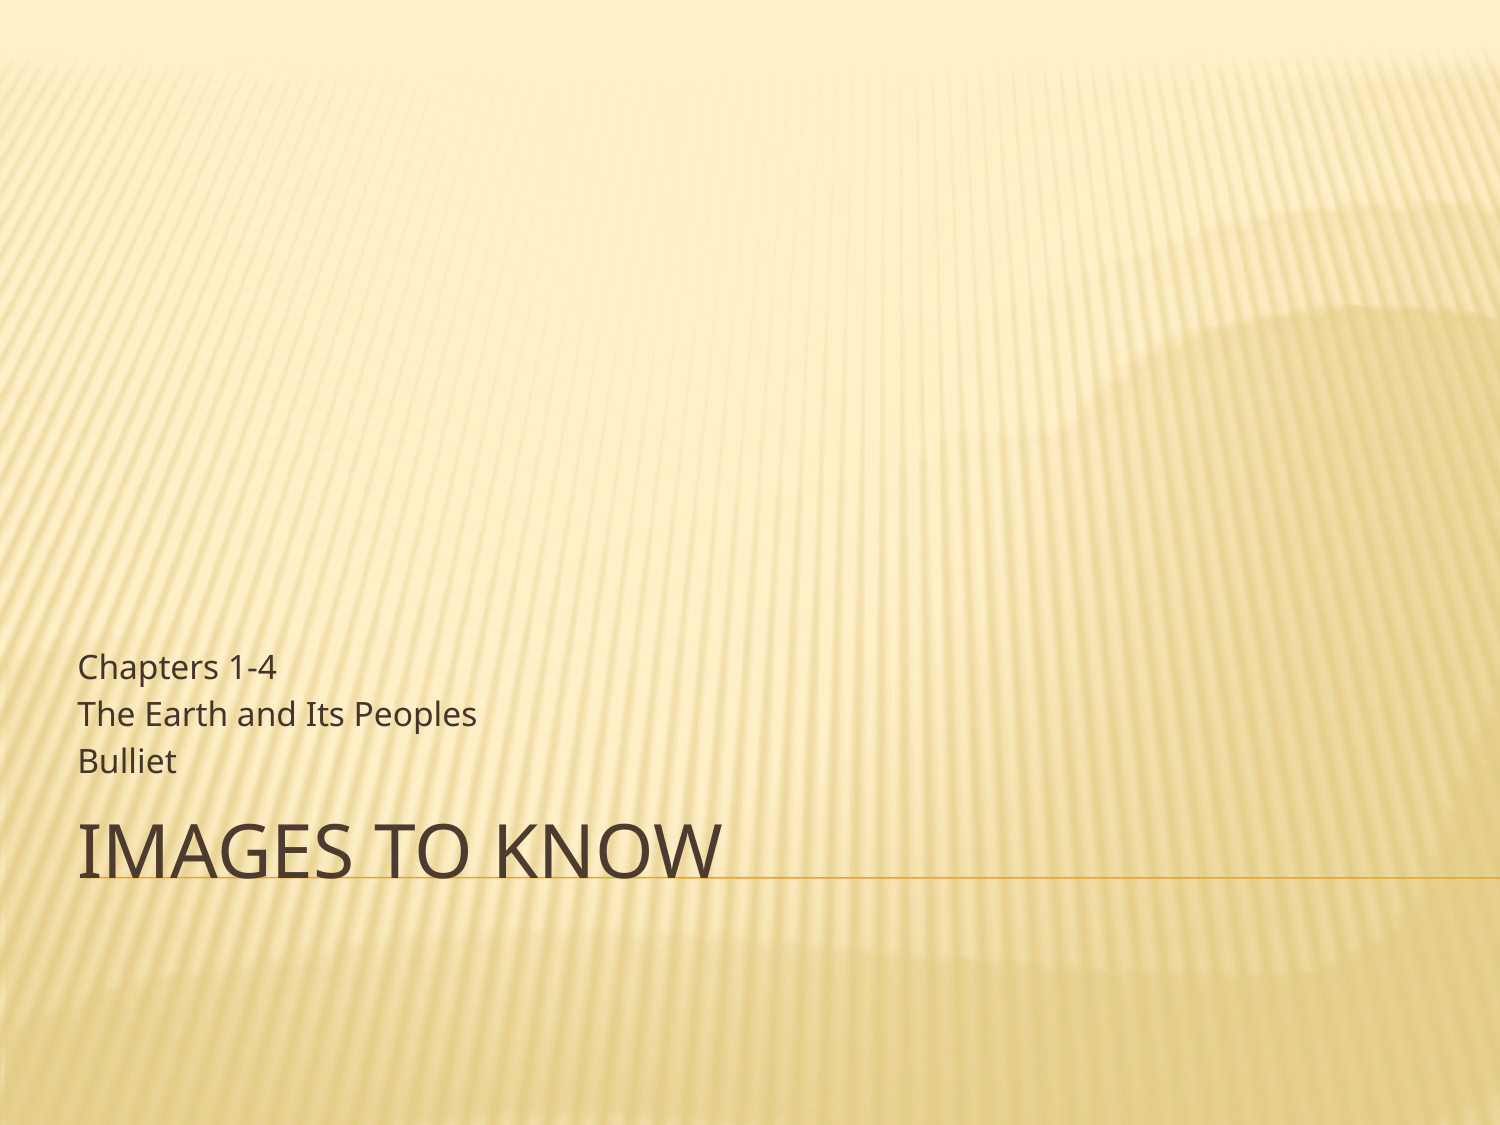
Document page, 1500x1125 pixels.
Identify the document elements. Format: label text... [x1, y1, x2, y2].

title Images to Know [62, 796, 1450, 997]
subtitle Chapters 1-4 The Earth and Its Peoples Bulliet [62, 637, 1450, 788]
